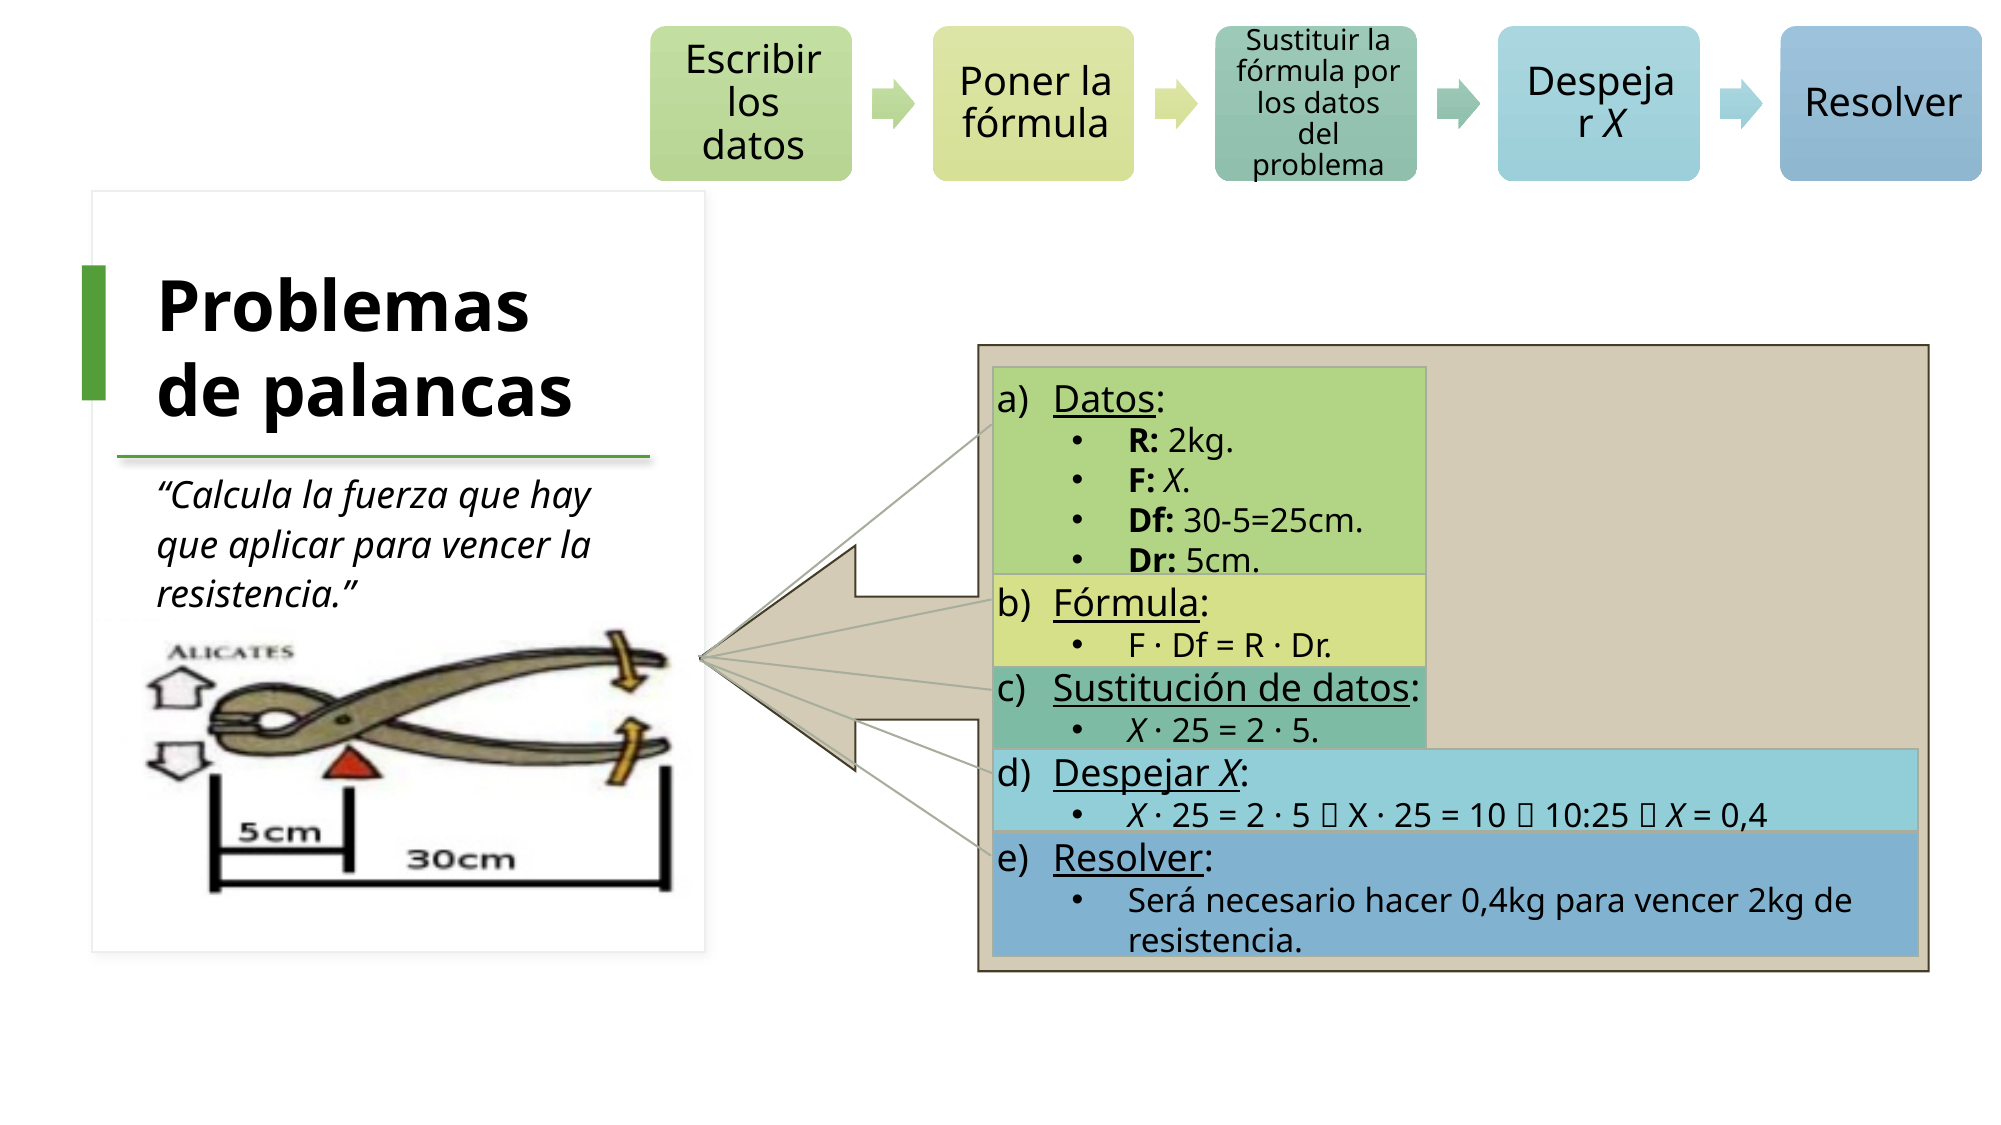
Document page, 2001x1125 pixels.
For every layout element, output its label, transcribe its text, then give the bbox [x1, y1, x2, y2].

text_box [977, 344, 1930, 433]
text_box [726, 679, 857, 773]
text_box [708, 436, 981, 655]
text_box [702, 431, 981, 655]
text_box [700, 659, 981, 851]
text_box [649, 0, 1983, 330]
text_box [708, 662, 981, 770]
text_box Datos: R: 2kg. F: X. Df: 30-5=25cm. Dr: 5cm. Fórmula: F · Df = R · Dr. Sustitución de datos: X · 25 = 2 · 5. Despejar X: X · 25 = 2 · 5  X · 25 = 10  10:25  X = 0,4 Resolver: Será necesario hacer 0,4kg para vencer 2kg de resistencia. [981, 367, 1952, 967]
picture [95, 619, 699, 937]
text_box [699, 654, 981, 690]
text_box [977, 769, 981, 846]
text_box [709, 600, 981, 657]
text_box [720, 603, 981, 687]
text_box [705, 659, 981, 767]
list “Calcula la fuerza que hay que aplicar para vencer la resistencia.” [141, 468, 650, 619]
text_box [977, 849, 1930, 973]
title Problemas de palancas [141, 253, 650, 454]
